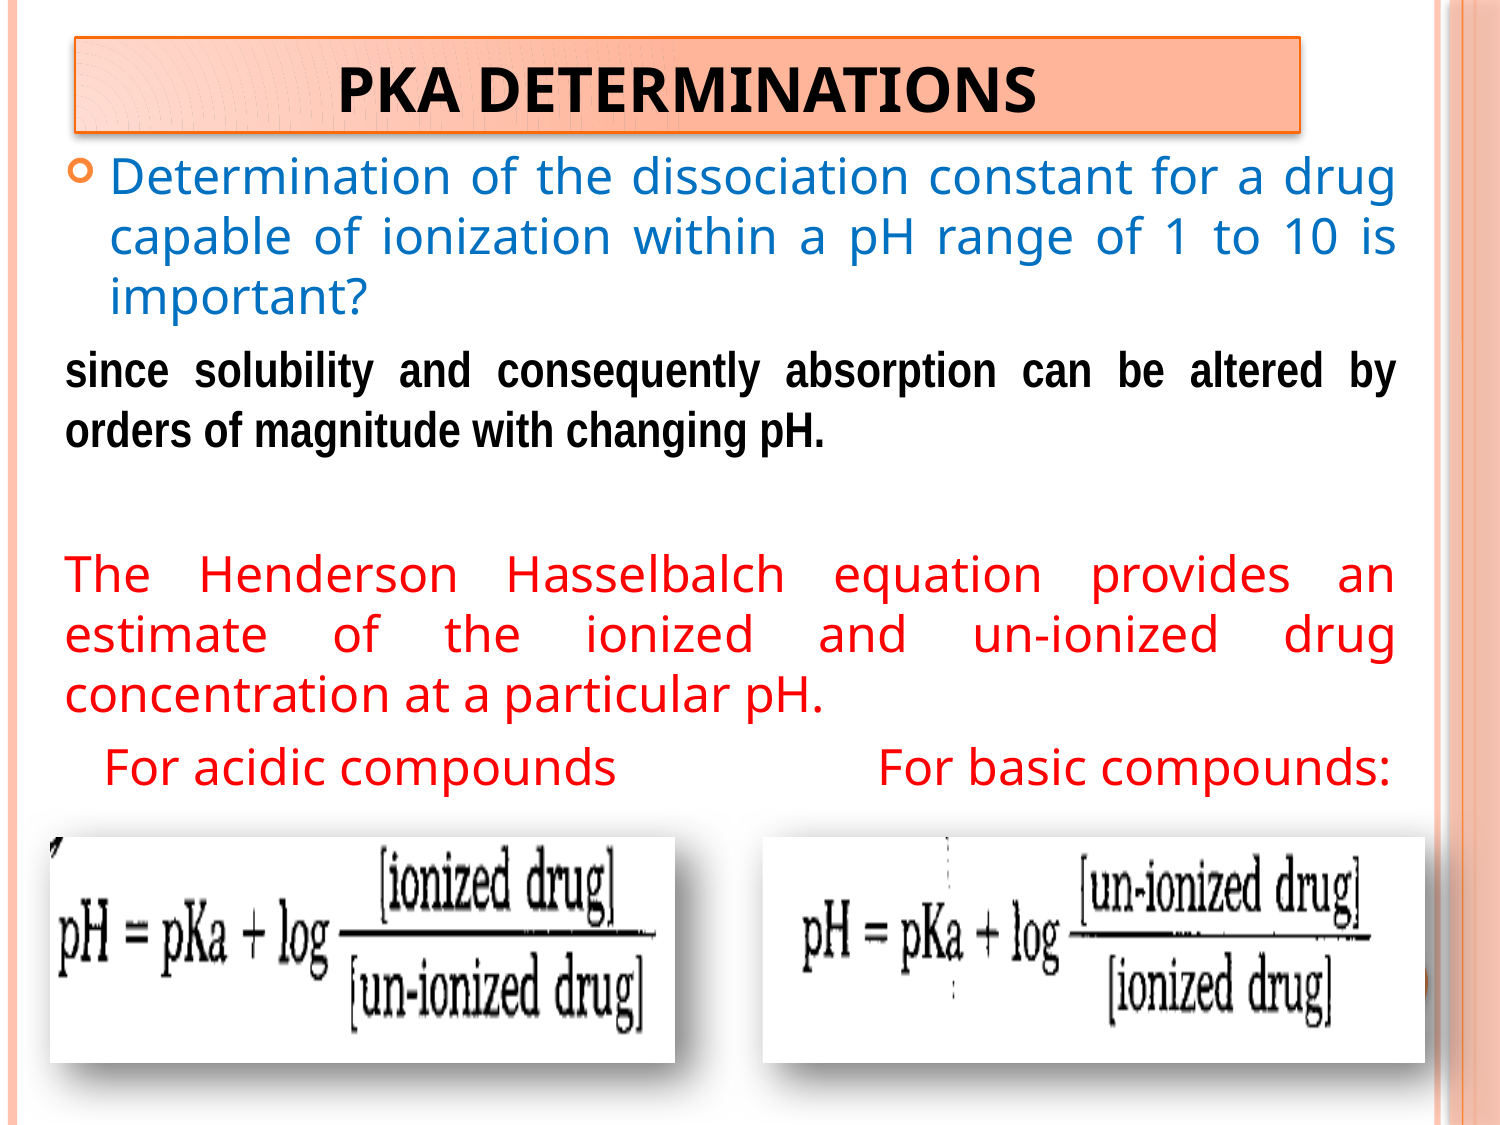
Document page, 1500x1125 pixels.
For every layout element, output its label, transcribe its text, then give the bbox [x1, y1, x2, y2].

picture [761, 836, 1426, 1063]
picture [49, 836, 676, 1063]
title pKa Determinations [74, 36, 1301, 134]
list Determination of the dissociation constant for a drug capable of ionization within a pH range of 1 to 10 is important? since solubility and consequently absorption can be altered by orders of magnitude with changing pH. The Henderson Hasselbalch equation provides an estimate of the ionized and un-ionized drug concentration at a particular pH. For acidic compounds For basic compounds: [50, 137, 1413, 1088]
